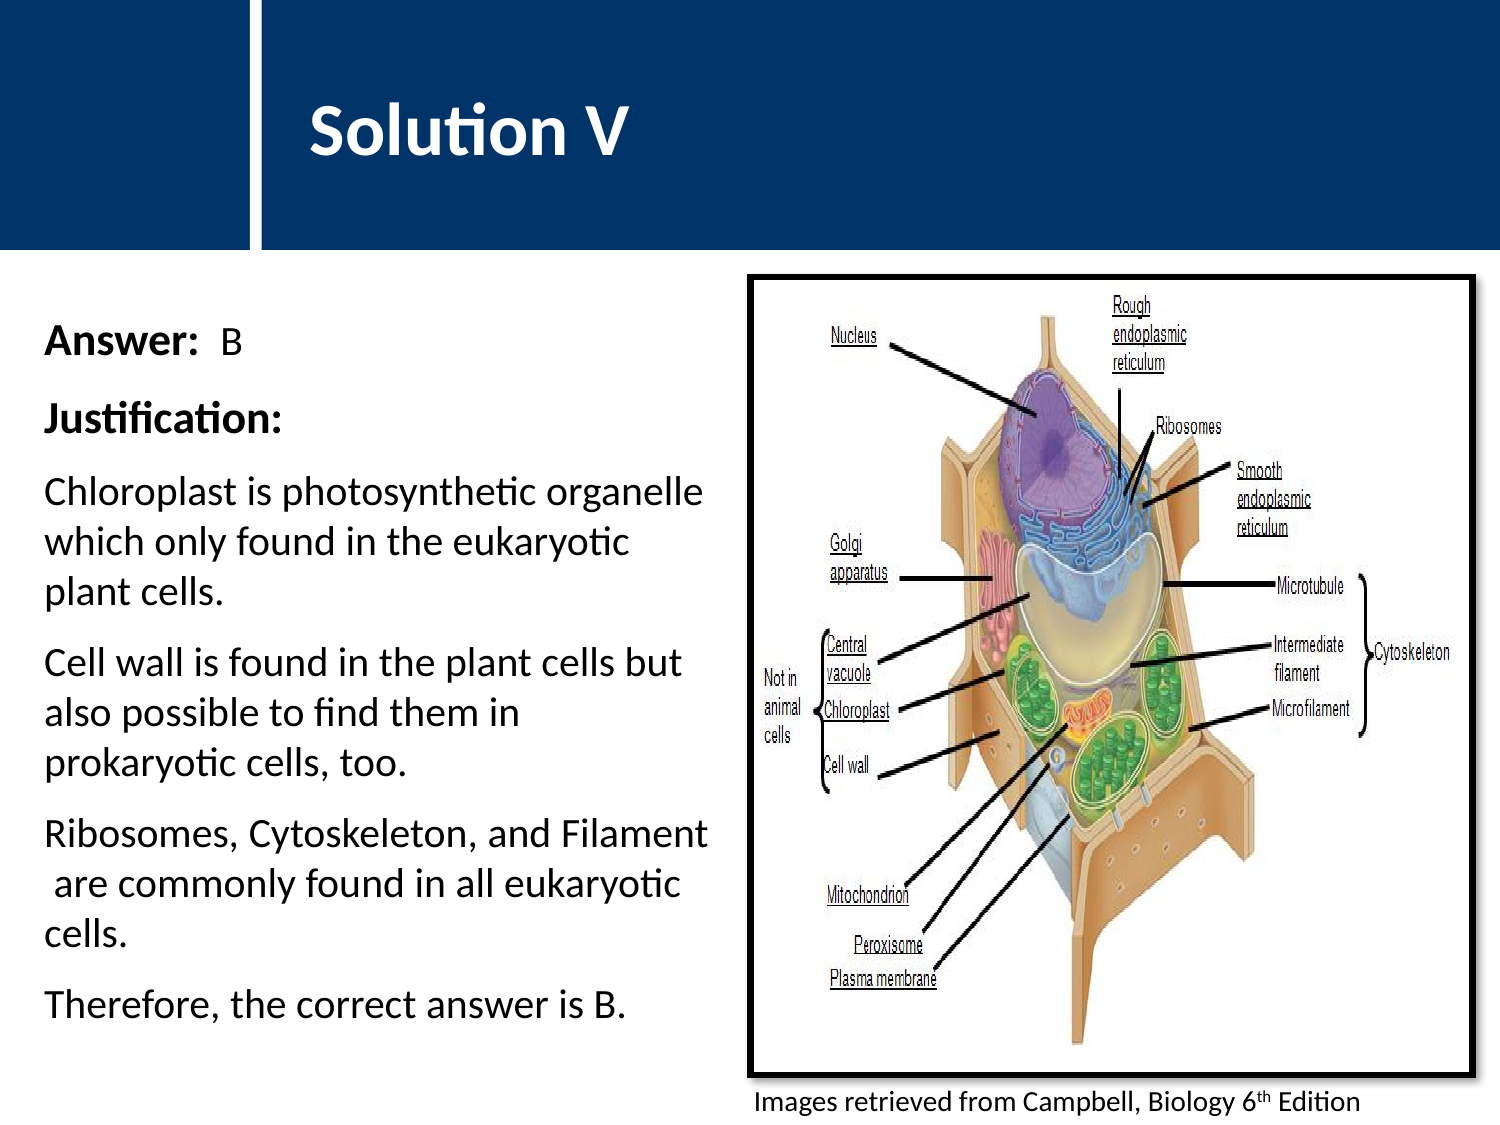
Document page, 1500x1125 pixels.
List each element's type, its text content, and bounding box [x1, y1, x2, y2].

text_box [0, 0, 1500, 252]
text_box Images retrieved from Campbell, Biology 6th Edition [739, 1074, 1466, 1125]
picture [753, 279, 1470, 1072]
text_box Solution V [295, 36, 1240, 214]
text_box [249, 0, 262, 251]
text_box Answer: B Justification: Chloroplast is photosynthetic organelle which only found in the eukaryotic plant cells. Cell wall is found in the plant cells but also possible to find them in prokaryotic cells, too. Ribosomes, Cytoskeleton, and Filament are commonly found in all eukaryotic cells. Therefore, the correct answer is B. [29, 302, 726, 1034]
